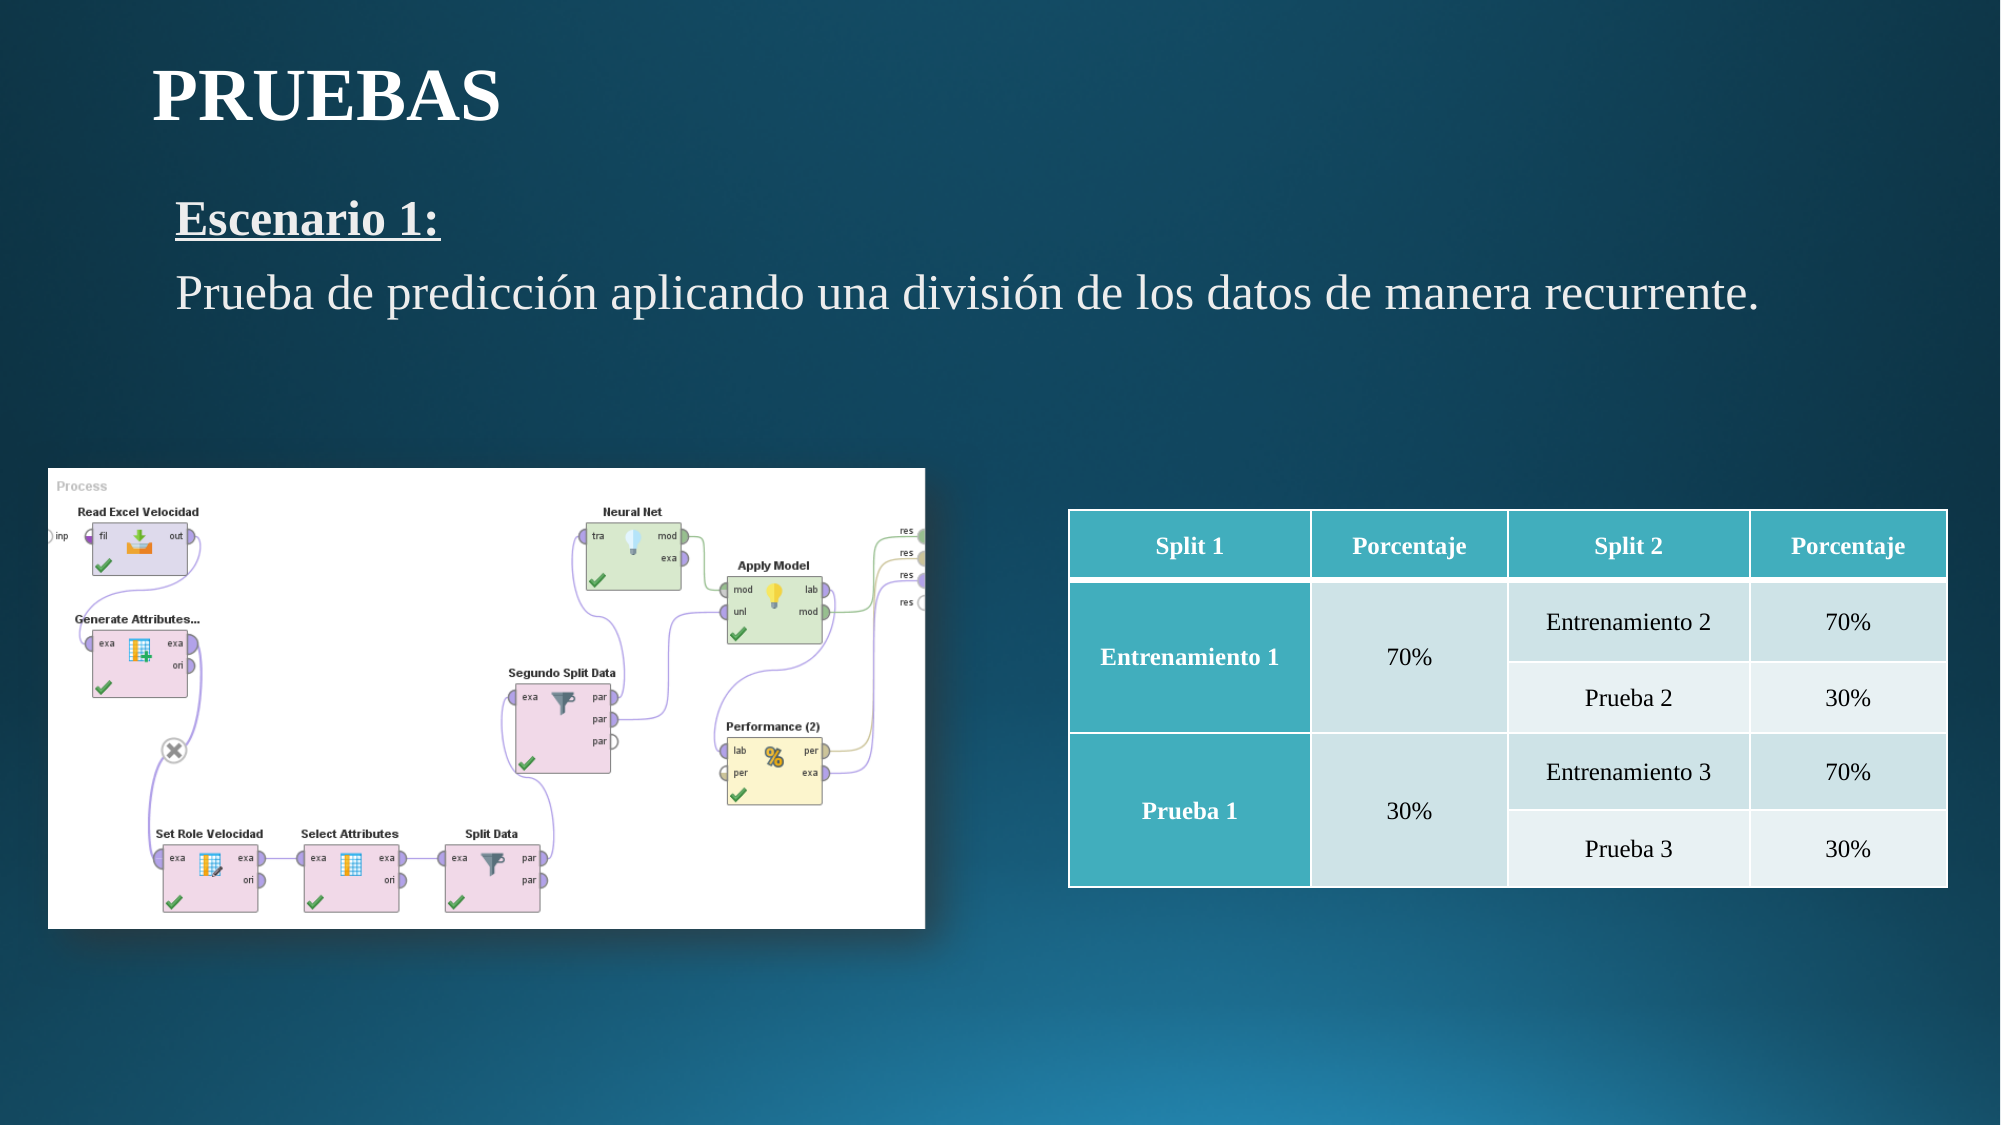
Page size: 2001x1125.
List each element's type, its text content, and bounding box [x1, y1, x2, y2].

table_header Porcentaje [1312, 511, 1507, 577]
table_header Split 2 [1509, 511, 1749, 577]
table_cell 30% [1312, 734, 1507, 886]
table_cell Entrenamiento 2 [1509, 583, 1749, 661]
table_cell 70% [1312, 583, 1507, 732]
picture [0, 0, 2001, 1125]
table_cell Prueba 2 [1509, 663, 1749, 732]
table_cell Prueba 3 [1509, 811, 1749, 886]
text_box Escenario 1: Prueba de predicción aplicando una división de los datos de manera recurrente. [160, 184, 1835, 581]
table_cell 30% [1751, 663, 1946, 732]
table_cell Prueba 1 [1070, 734, 1310, 886]
table_cell Entrenamiento 3 [1509, 734, 1749, 809]
table_cell 70% [1751, 734, 1946, 809]
table_header Split 1 [1070, 511, 1310, 577]
table_header Porcentaje [1751, 511, 1946, 577]
table_cell 70% [1751, 583, 1946, 661]
table_cell 30% [1751, 811, 1946, 886]
title PRUEBAS [137, 32, 1863, 160]
table_cell Entrenamiento 1 [1070, 583, 1310, 732]
